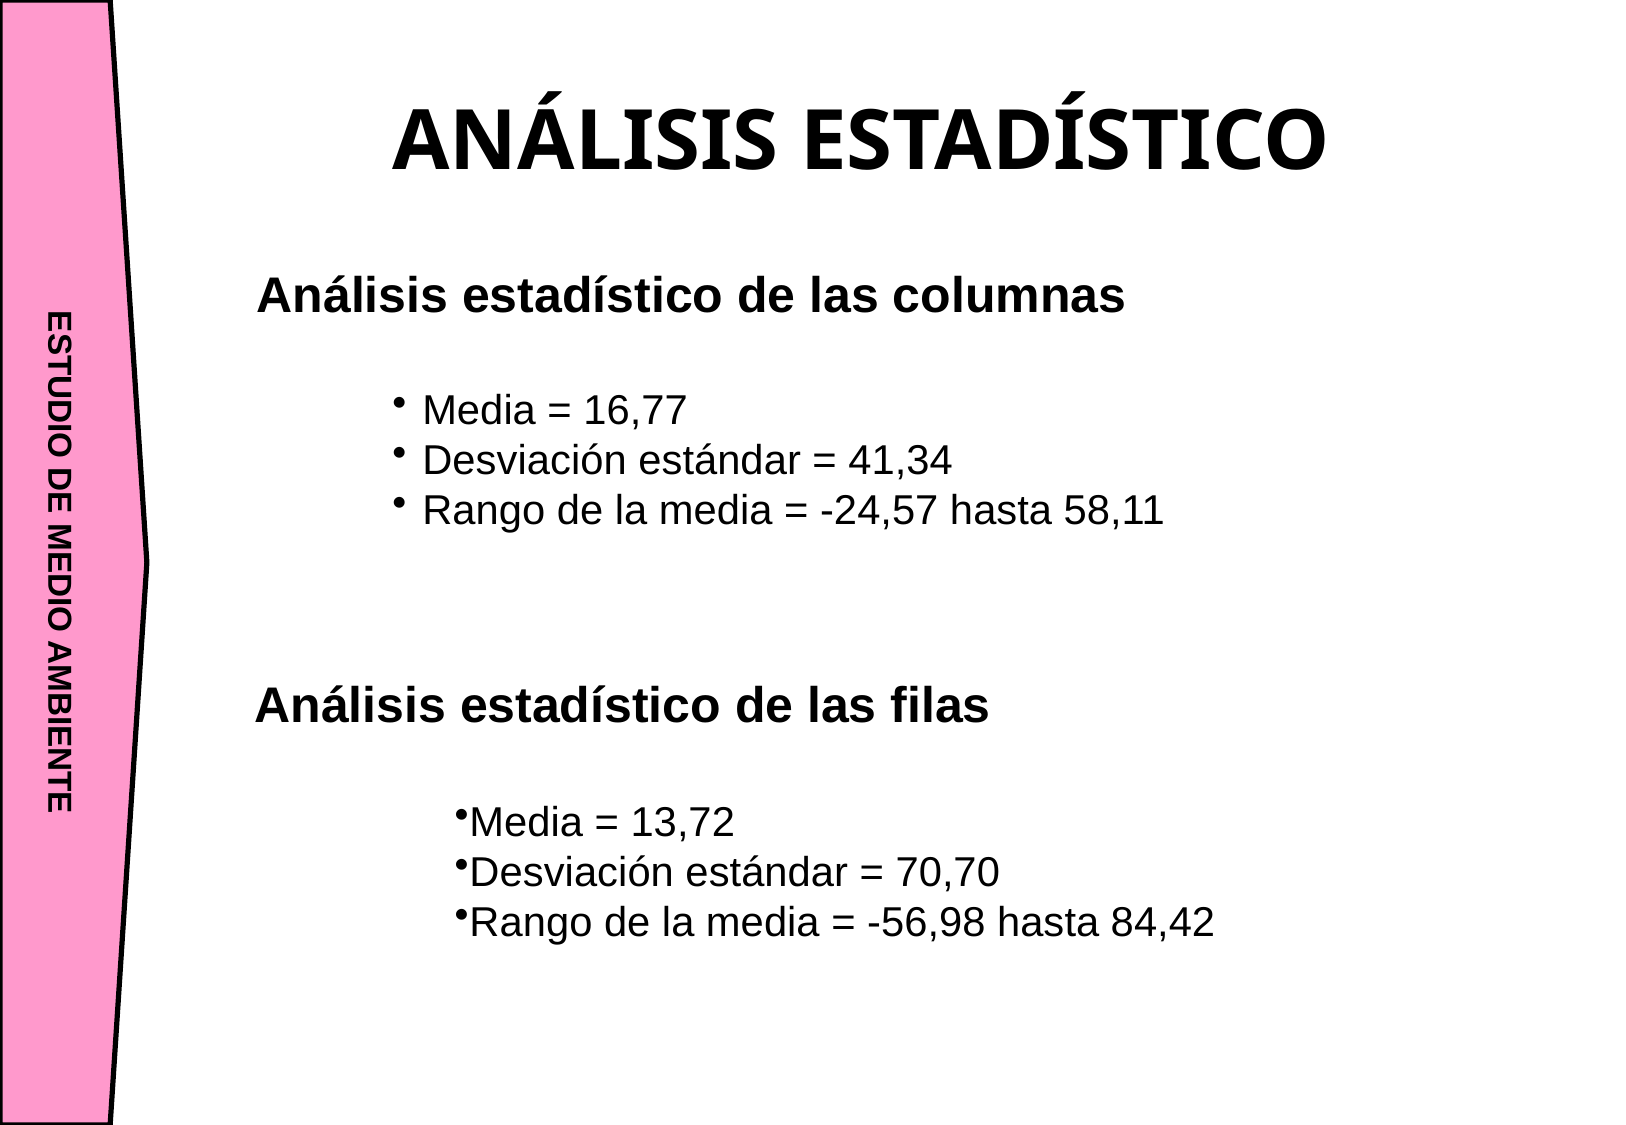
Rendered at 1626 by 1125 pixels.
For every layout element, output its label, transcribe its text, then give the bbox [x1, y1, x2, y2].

text_box Análisis estadístico de las filas [239, 664, 1017, 740]
text_box Media = 13,72 Desviación estándar = 70,70 Rango de la media = -56,98 hasta 84,42 [374, 787, 1262, 952]
text_box Análisis estadístico de las columnas [242, 255, 1153, 331]
text_box ANÁLISIS ESTADÍSTICO [181, 42, 1542, 231]
text_box ESTUDIO DE MEDIO AMBIENTE [0, 0, 147, 1125]
text_box Media = 16,77 Desviación estándar = 41,34 Rango de la media = -24,57 hasta 58,11 [377, 375, 1192, 590]
